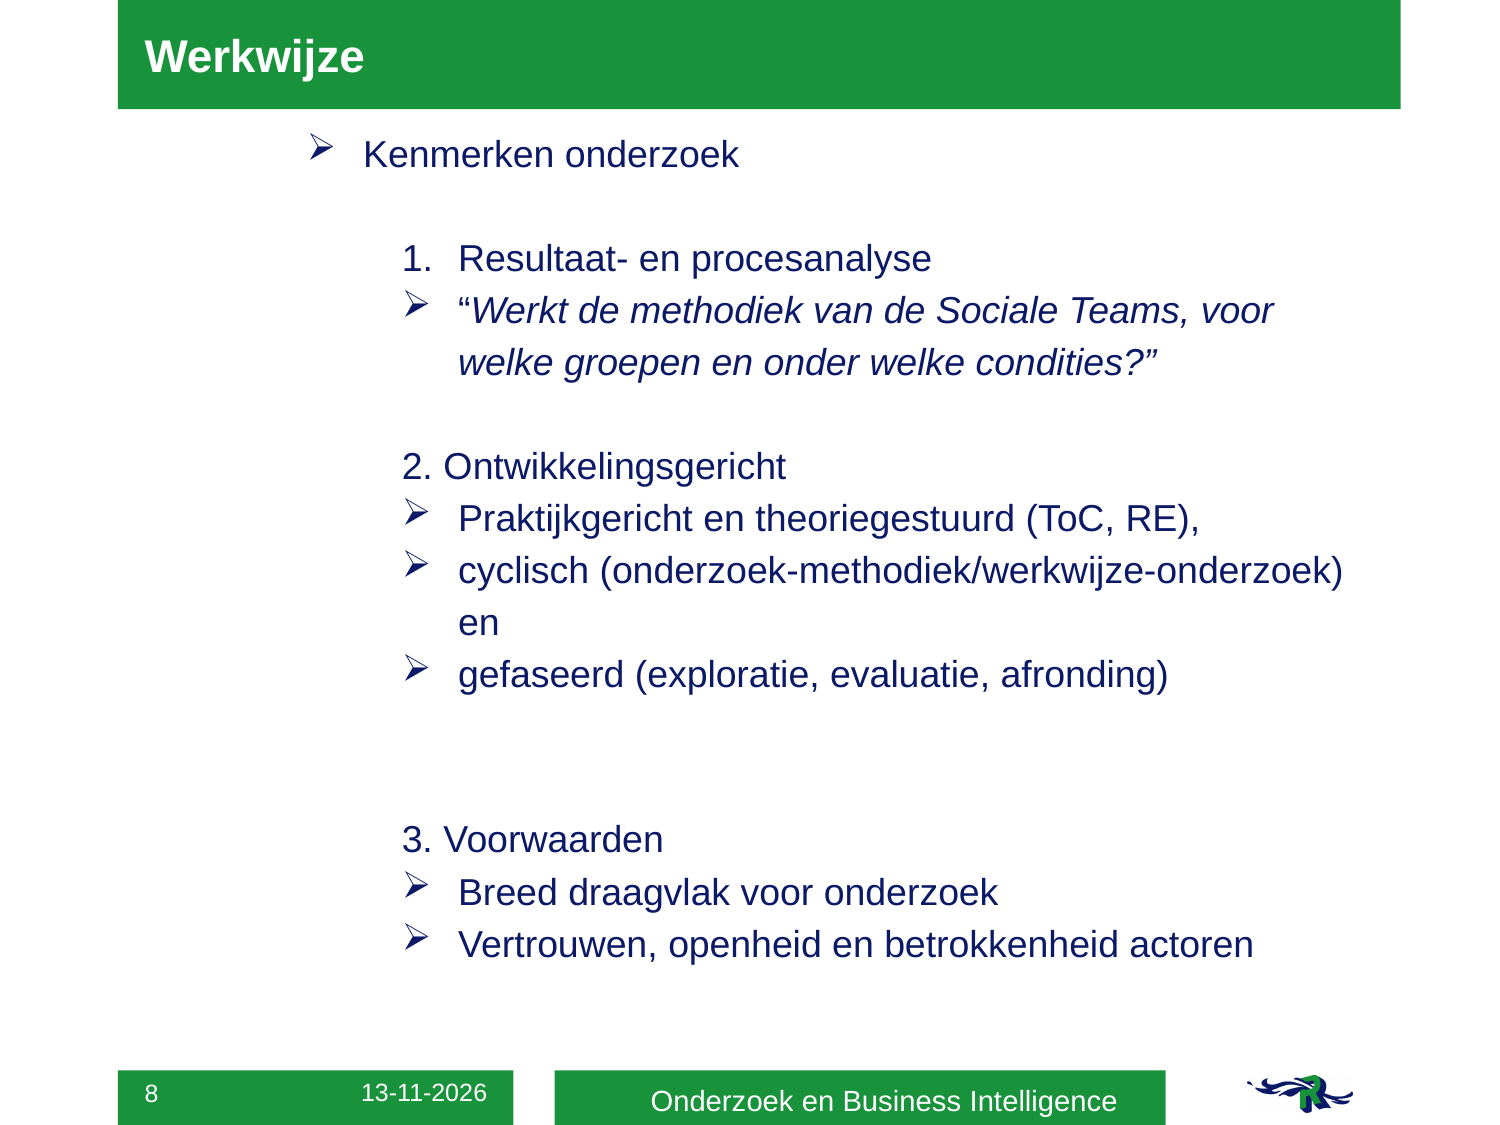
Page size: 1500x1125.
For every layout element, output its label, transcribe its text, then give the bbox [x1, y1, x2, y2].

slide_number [270, 1076, 488, 1107]
picture [1247, 1075, 1353, 1113]
text_box Onderzoek en Business Intelligence [560, 1074, 1164, 1125]
slide_number 8 [144, 1077, 213, 1107]
title Werkwijze [144, 0, 1375, 110]
list Kenmerken onderzoek Resultaat- en procesanalyse “Werkt de methodiek van de Sociale Teams, voor welke groepen en onder welke condities?” 2. Ontwikkelingsgericht Praktijkgericht en theoriegestuurd (ToC, RE), cyclisch (onderzoek-methodiek/werkwijze-onderzoek) en gefaseerd (exploratie, evaluatie, afronding) 3. Voorwaarden Breed draagvlak voor onderzoek Vertrouwen, openheid en betrokkenheid actoren [117, 122, 1375, 1056]
